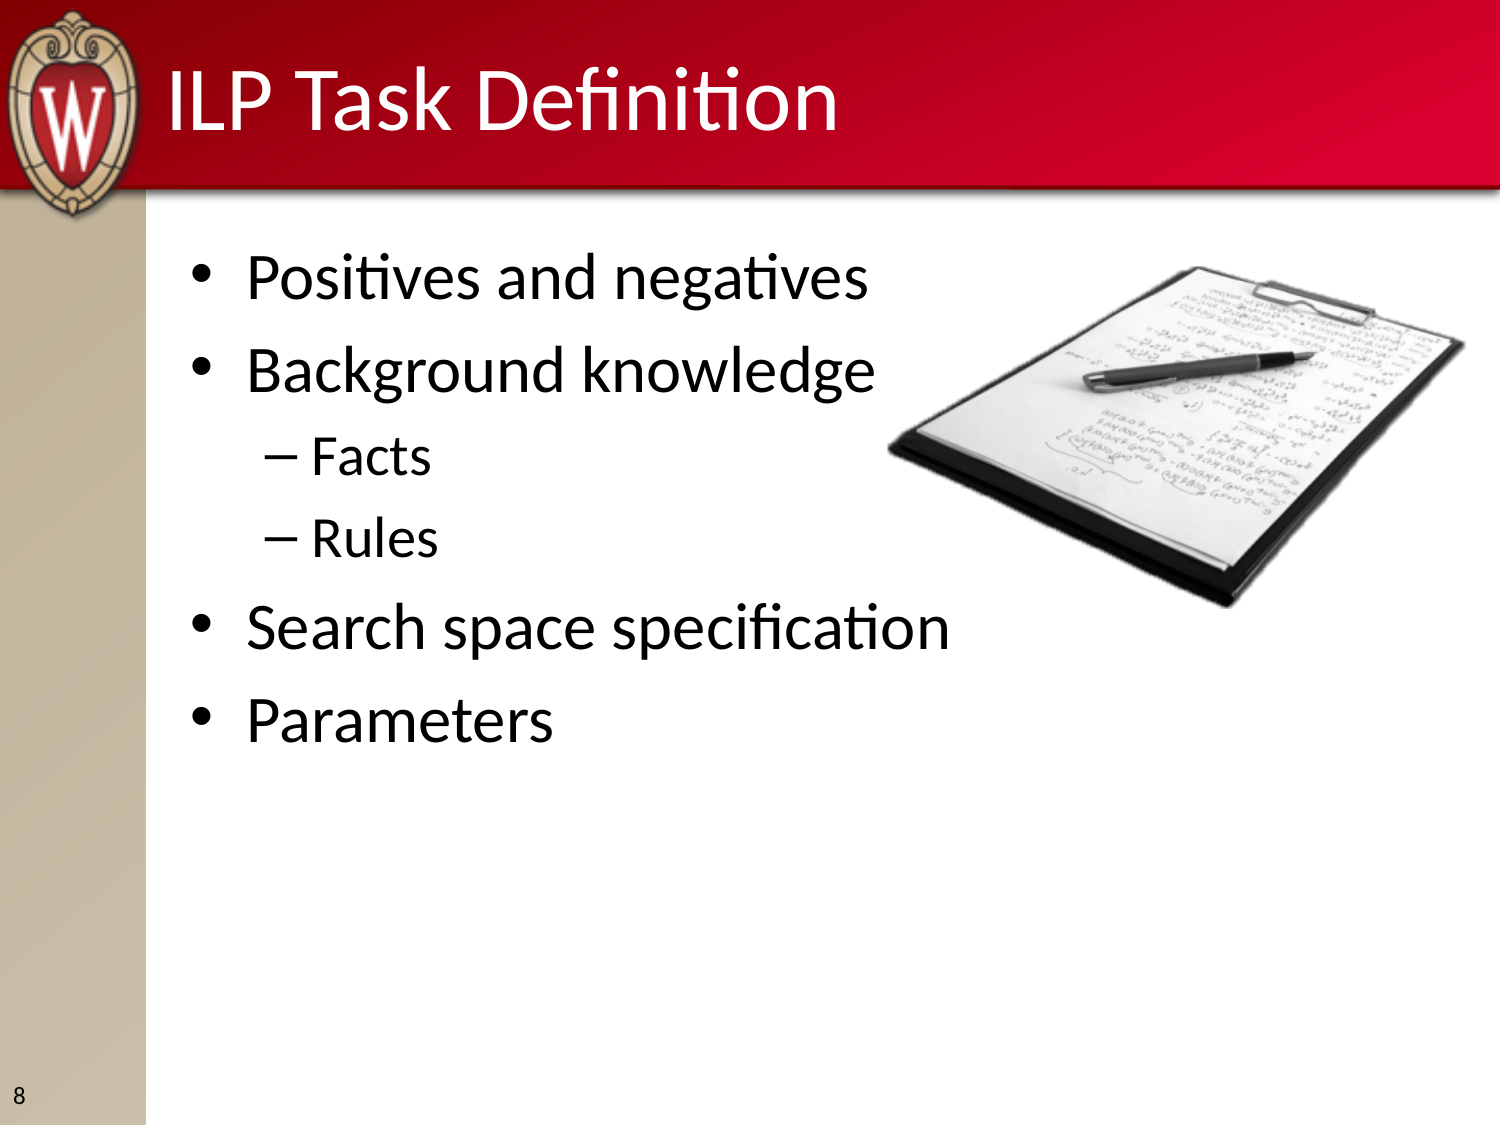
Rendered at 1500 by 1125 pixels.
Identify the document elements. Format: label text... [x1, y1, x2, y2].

title ILP Task Definition [150, 0, 1450, 188]
picture [4, 7, 150, 229]
slide_number 8 [0, 1065, 146, 1125]
picture [887, 266, 1466, 609]
list Positives and negatives Background knowledge Facts Rules Search space specification Parameters [174, 224, 1450, 1013]
